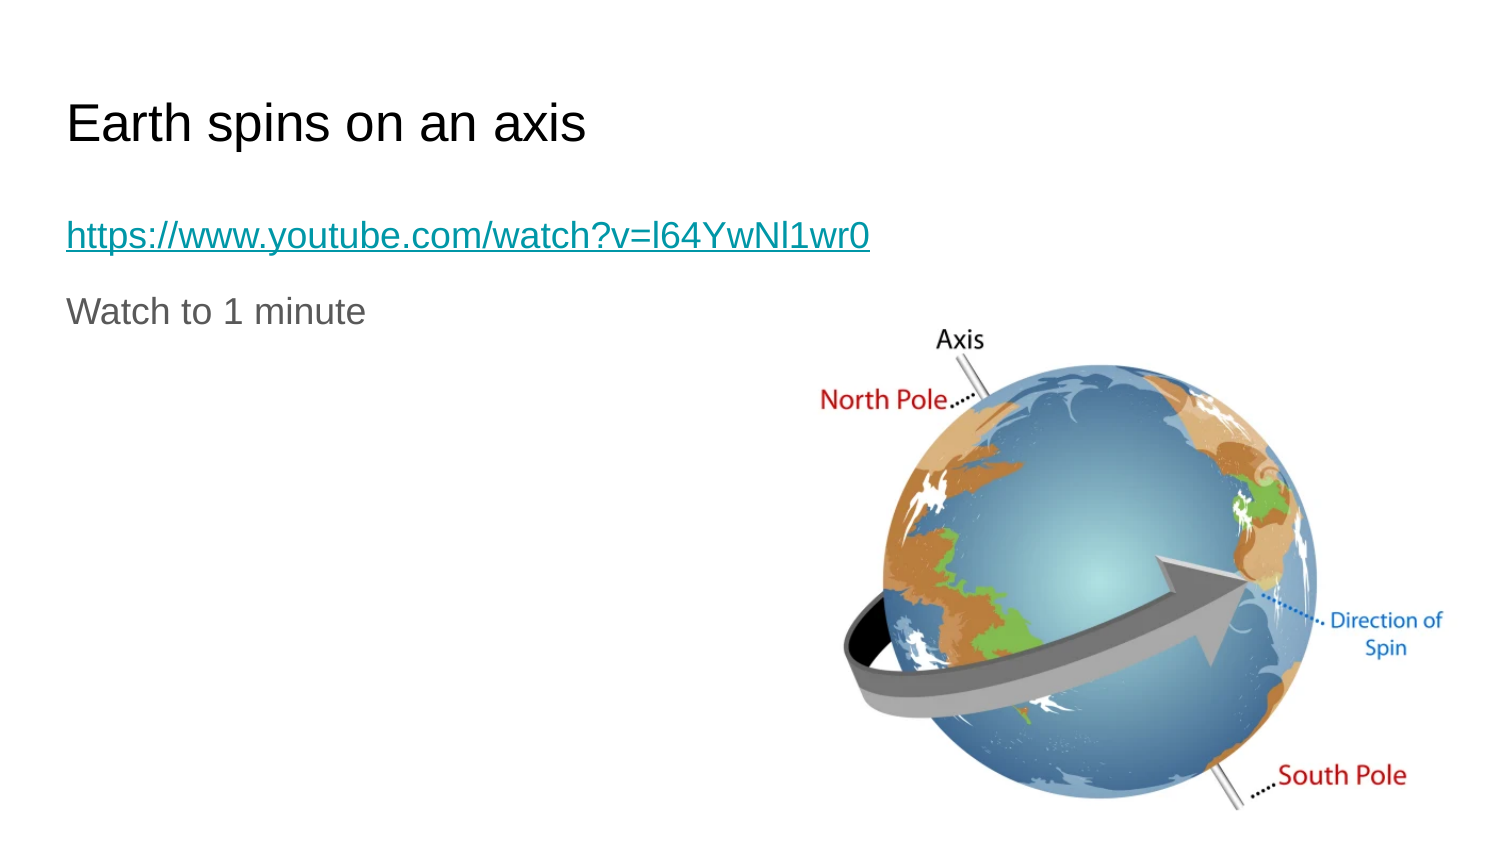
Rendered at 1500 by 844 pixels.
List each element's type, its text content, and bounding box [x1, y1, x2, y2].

picture [716, 312, 1484, 824]
list https://www.youtube.com/watch?v=l64YwNl1wr0 Watch to 1 minute [51, 189, 1449, 750]
title Earth spins on an axis [51, 72, 1449, 167]
